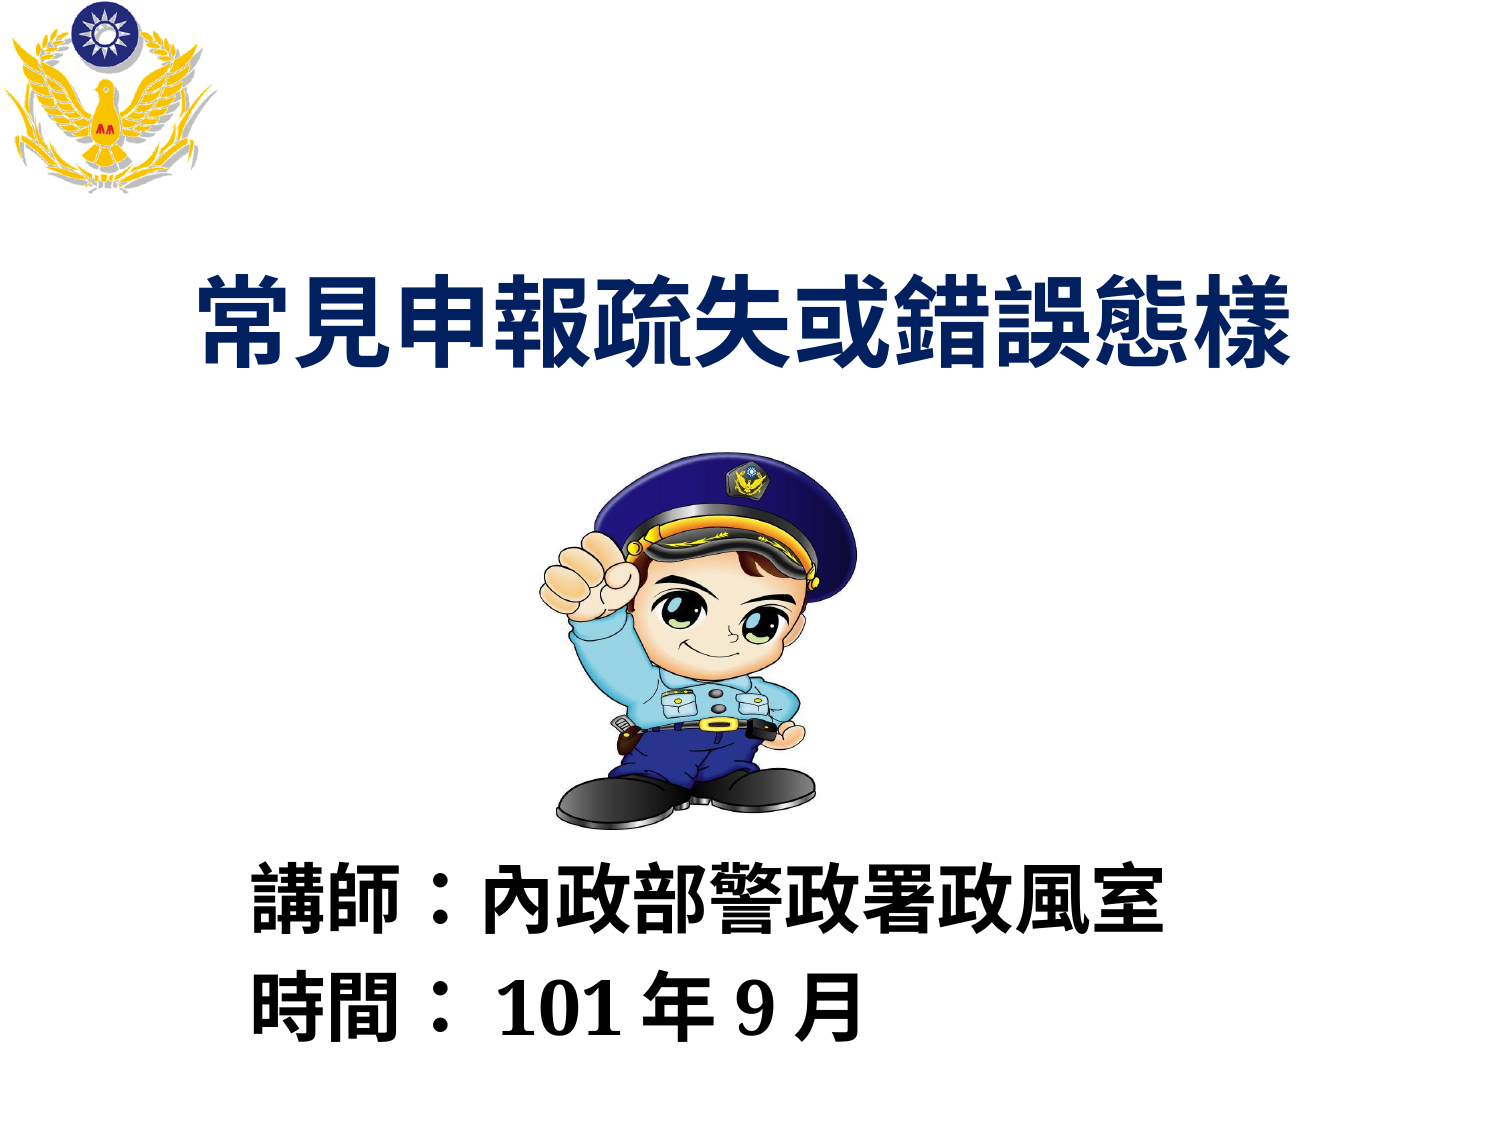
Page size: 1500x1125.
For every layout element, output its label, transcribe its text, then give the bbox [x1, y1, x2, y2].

title 講師：內政部警政署政風室 時間：101年9月 [234, 843, 1184, 1068]
picture [538, 433, 880, 830]
picture [0, 0, 219, 194]
list 常見申報疏失或錯誤態樣 [105, 187, 1381, 387]
